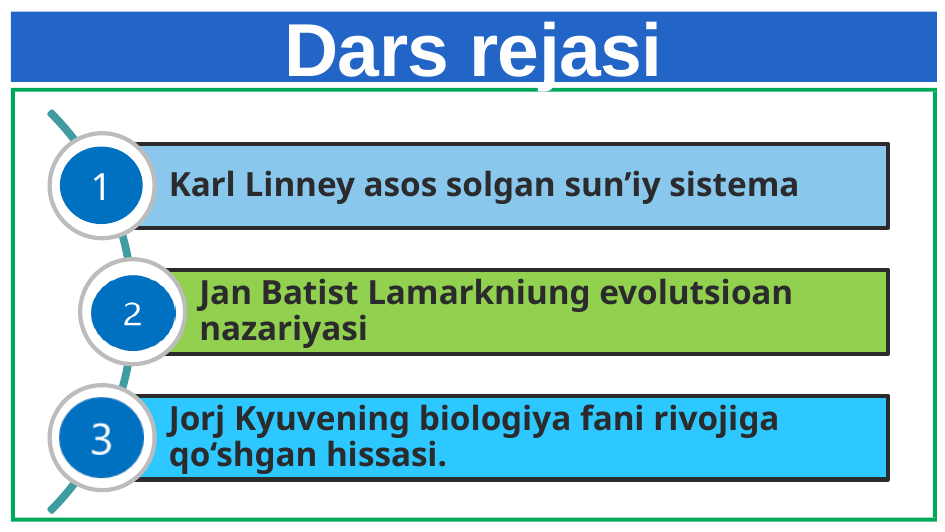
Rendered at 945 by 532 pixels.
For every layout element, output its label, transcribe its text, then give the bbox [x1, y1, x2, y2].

picture [59, 397, 145, 492]
picture [90, 274, 176, 353]
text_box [42, 101, 894, 522]
title Dars rejasi [17, 0, 928, 92]
